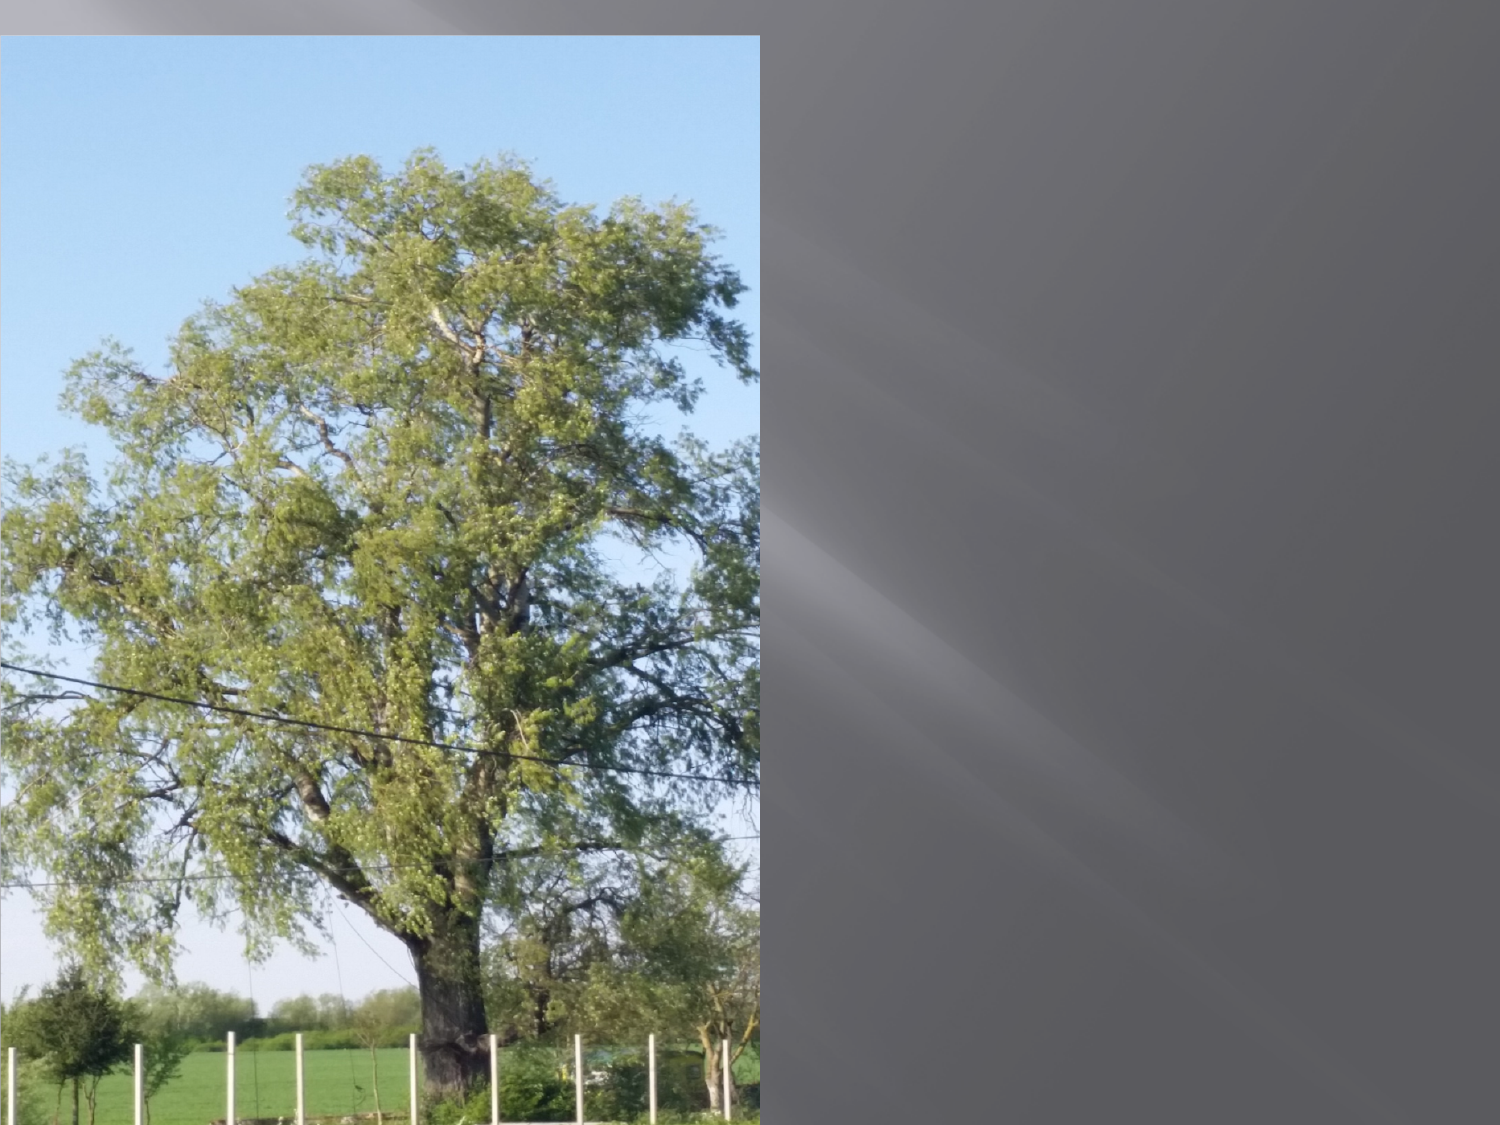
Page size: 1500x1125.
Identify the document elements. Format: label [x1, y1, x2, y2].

picture [1, 961, 760, 1124]
list [0, 200, 925, 961]
picture [1, 37, 760, 200]
